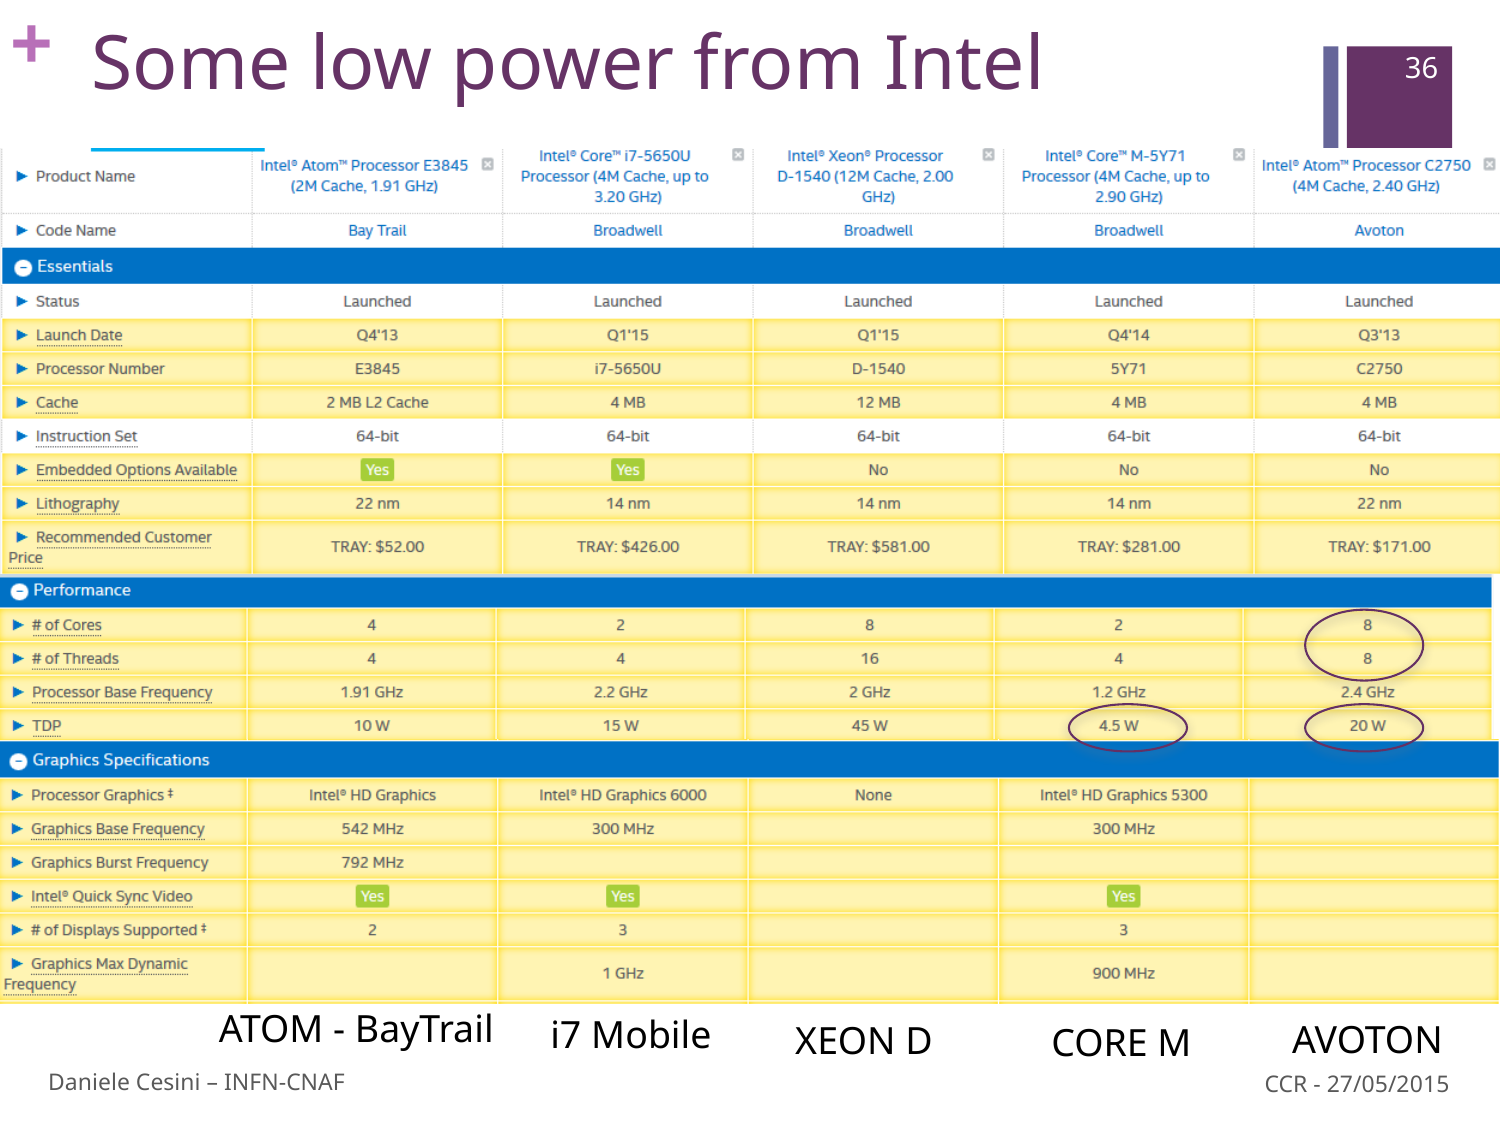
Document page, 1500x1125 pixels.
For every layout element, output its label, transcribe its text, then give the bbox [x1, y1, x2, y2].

footer Daniele Cesini – INFN-CNAF [33, 1053, 1038, 1114]
text_box CORE M [1036, 1015, 1207, 1072]
text_box ATOM - BayTrail [204, 1015, 509, 1058]
text_box AVOTON [1277, 1015, 1458, 1068]
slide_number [1114, 1053, 1465, 1114]
text_box i7 Mobile [535, 1015, 727, 1063]
title Some low power from Intel [76, 7, 1175, 93]
text_box XEON D [780, 1015, 948, 1070]
slide_number 36 [1362, 39, 1454, 100]
picture [0, 148, 1500, 1004]
